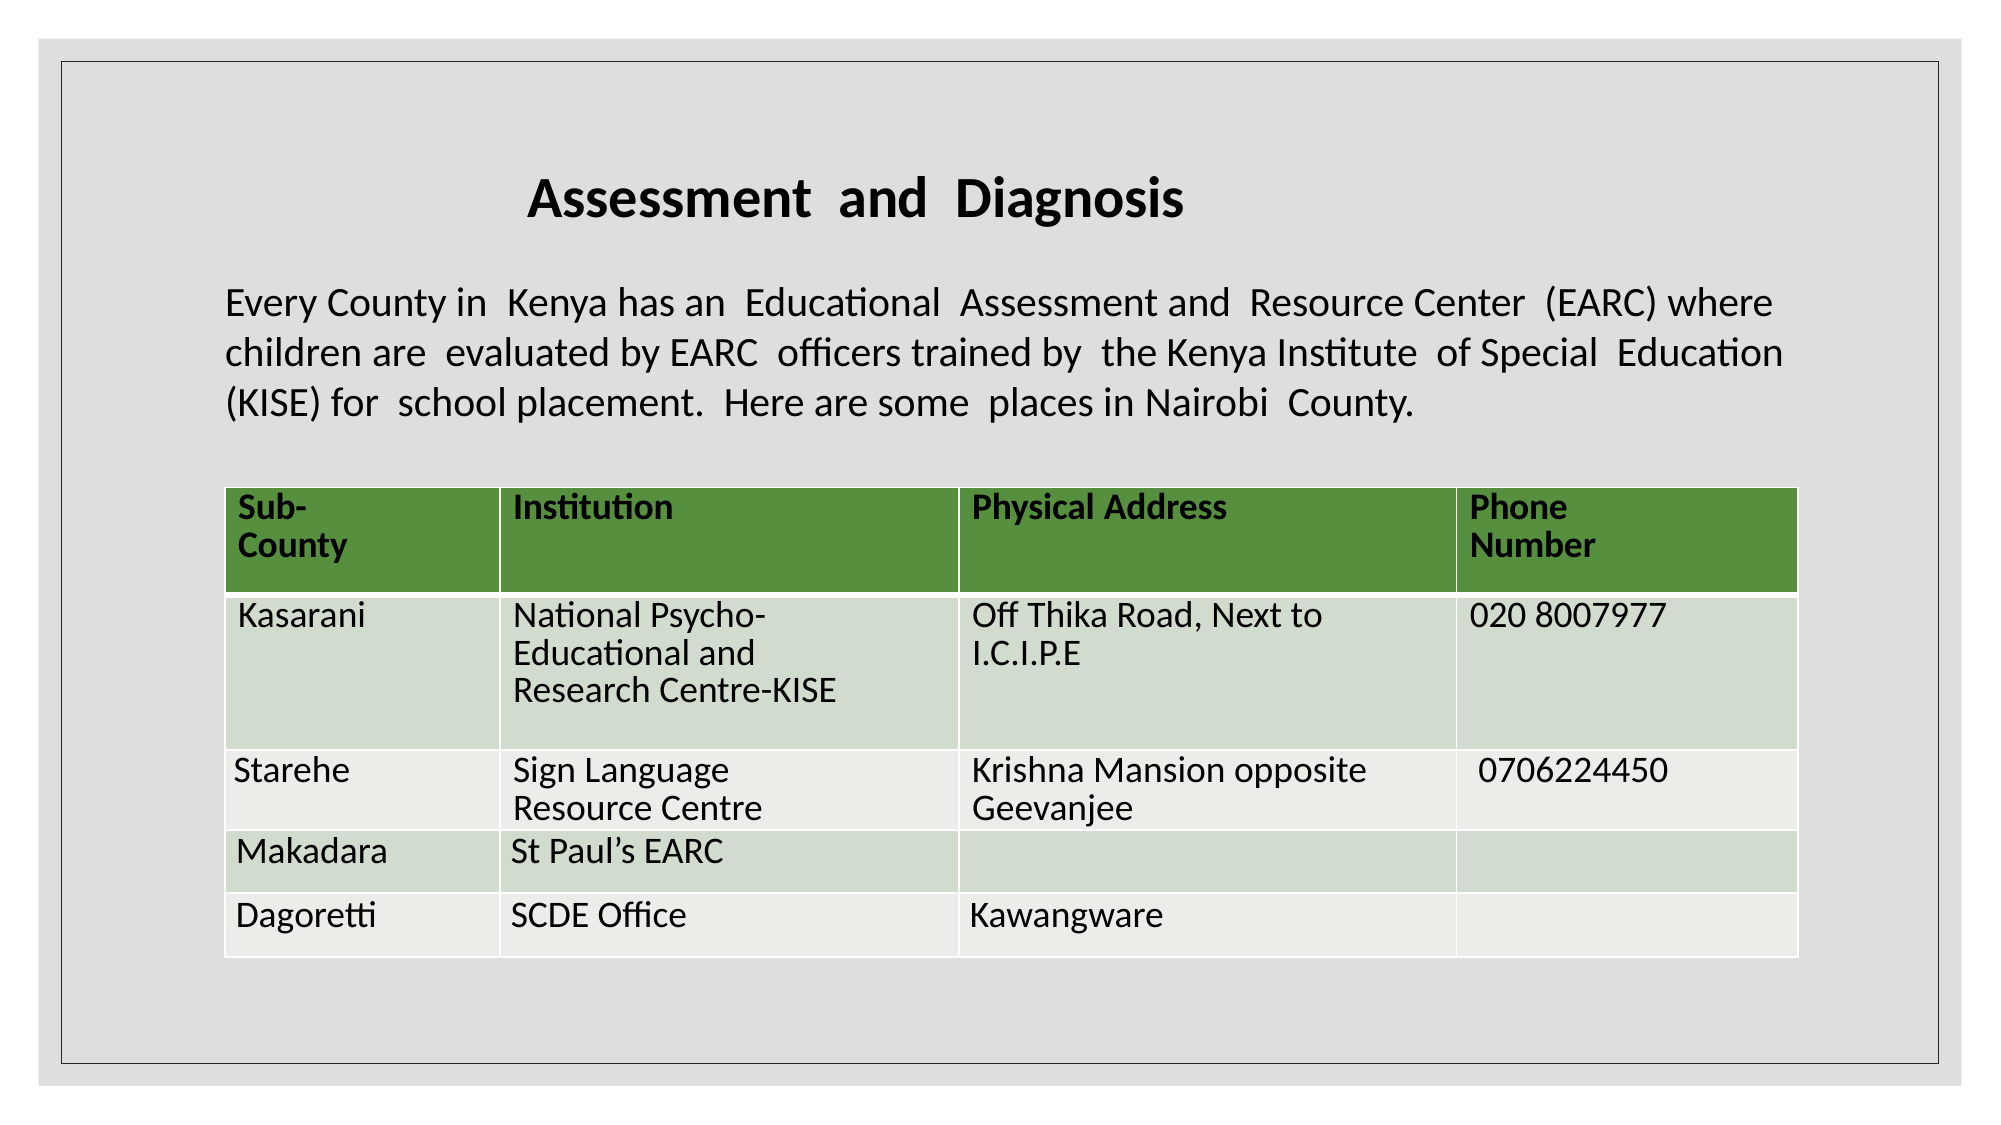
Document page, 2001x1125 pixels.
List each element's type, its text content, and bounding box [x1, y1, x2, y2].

table_cell [1457, 894, 1797, 956]
table_cell SCDE Office [501, 894, 958, 956]
table_header Physical Address [960, 488, 1456, 592]
table_cell Krishna Mansion opposite Geevanjee [960, 751, 1456, 829]
table_cell Kasarani [226, 598, 499, 749]
table_cell [960, 831, 1456, 892]
table_cell Makadara [226, 831, 499, 892]
table_cell National Psycho-Educational and Research Centre-KISE [501, 598, 958, 749]
table_cell [1457, 831, 1797, 892]
table_cell Sign Language Resource Centre [501, 751, 958, 829]
table_header Sub- County [226, 488, 499, 592]
table_cell 020 8007977 [1457, 598, 1797, 749]
table_cell 0706224450 [1457, 751, 1797, 829]
table_header Phone Number [1457, 488, 1797, 592]
table_cell Dagoretti [226, 894, 499, 956]
table_cell Kawangware [960, 894, 1456, 956]
text_box Every County in Kenya has an Educational Assessment and Resource Center (EARC) where children are evaluated by EARC officers trained by the Kenya Institute of Special Education (KISE) for school placement. Here are some places in Nairobi County. [150, 275, 1900, 450]
table_cell Starehe [226, 751, 499, 829]
table_header Institution [501, 488, 958, 592]
text_box Assessment and Diagnosis [512, 151, 1750, 237]
table_cell Off Thika Road, Next to I.C.I.P.E [960, 598, 1456, 749]
table_cell St Paul’s EARC [501, 831, 958, 892]
